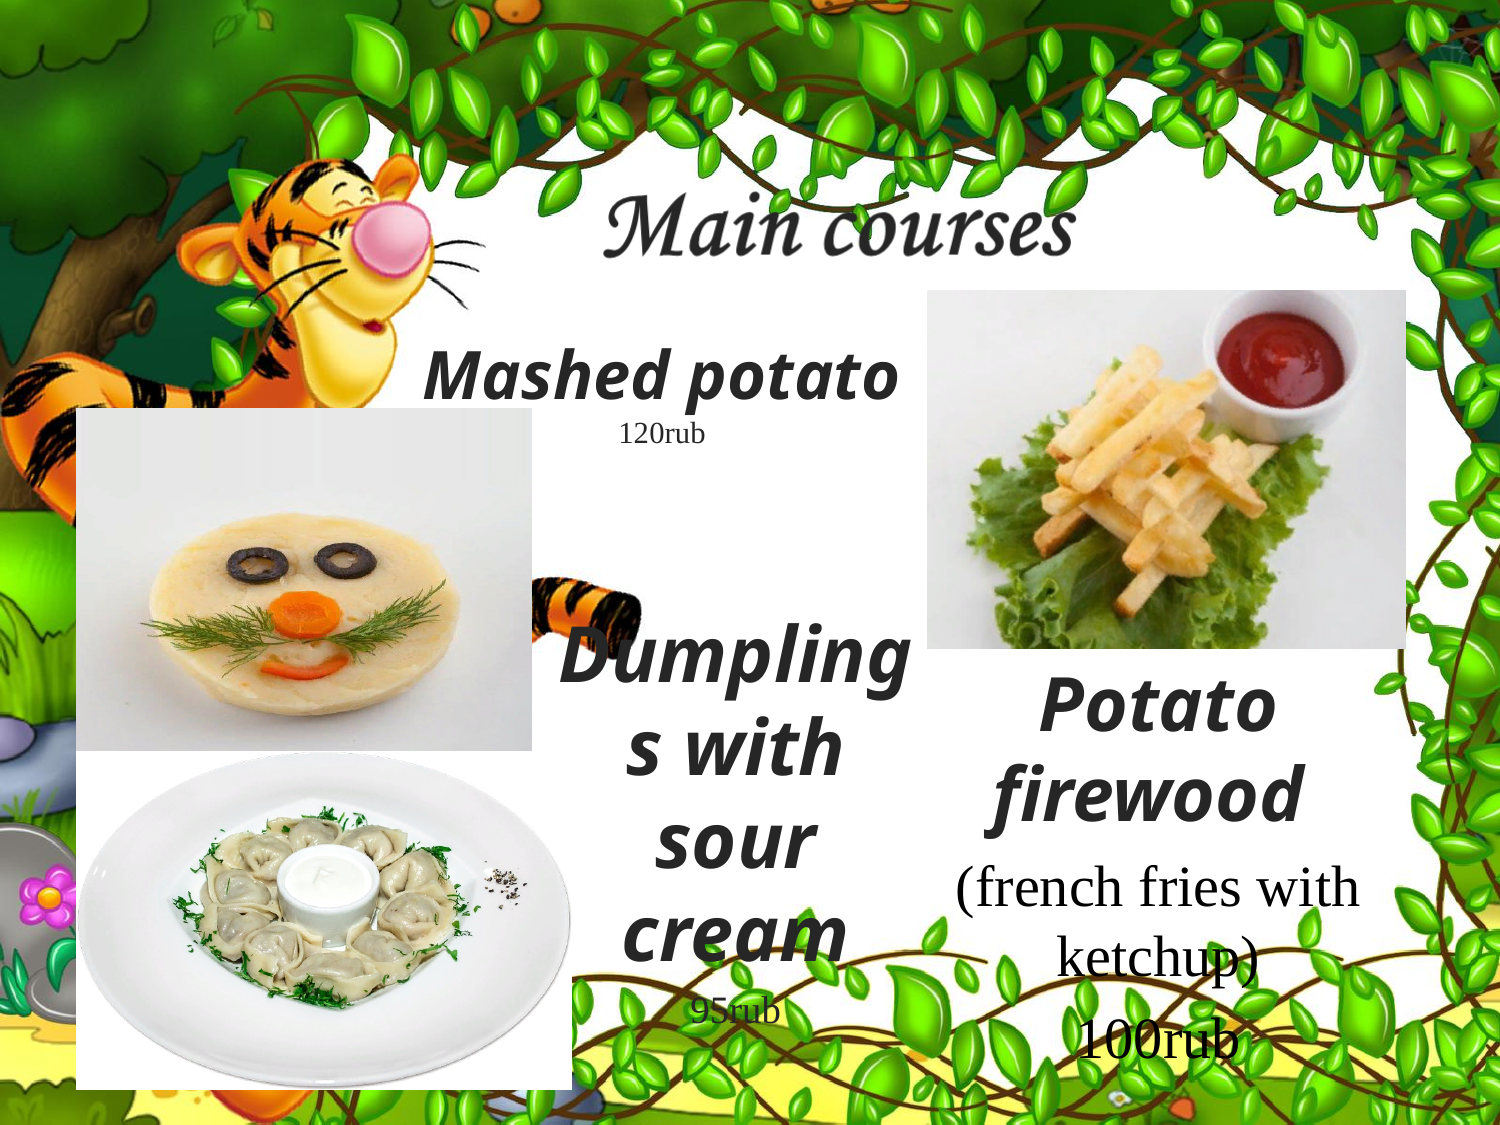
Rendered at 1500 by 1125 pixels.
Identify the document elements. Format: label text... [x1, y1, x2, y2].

list Potato firewood (french fries with ketchup) 100rub [891, 649, 1425, 1005]
list Dumplings with sour cream 95rub [541, 597, 931, 1040]
title Mashed potato 120rub [407, 290, 918, 493]
picture [0, 0, 1500, 1125]
